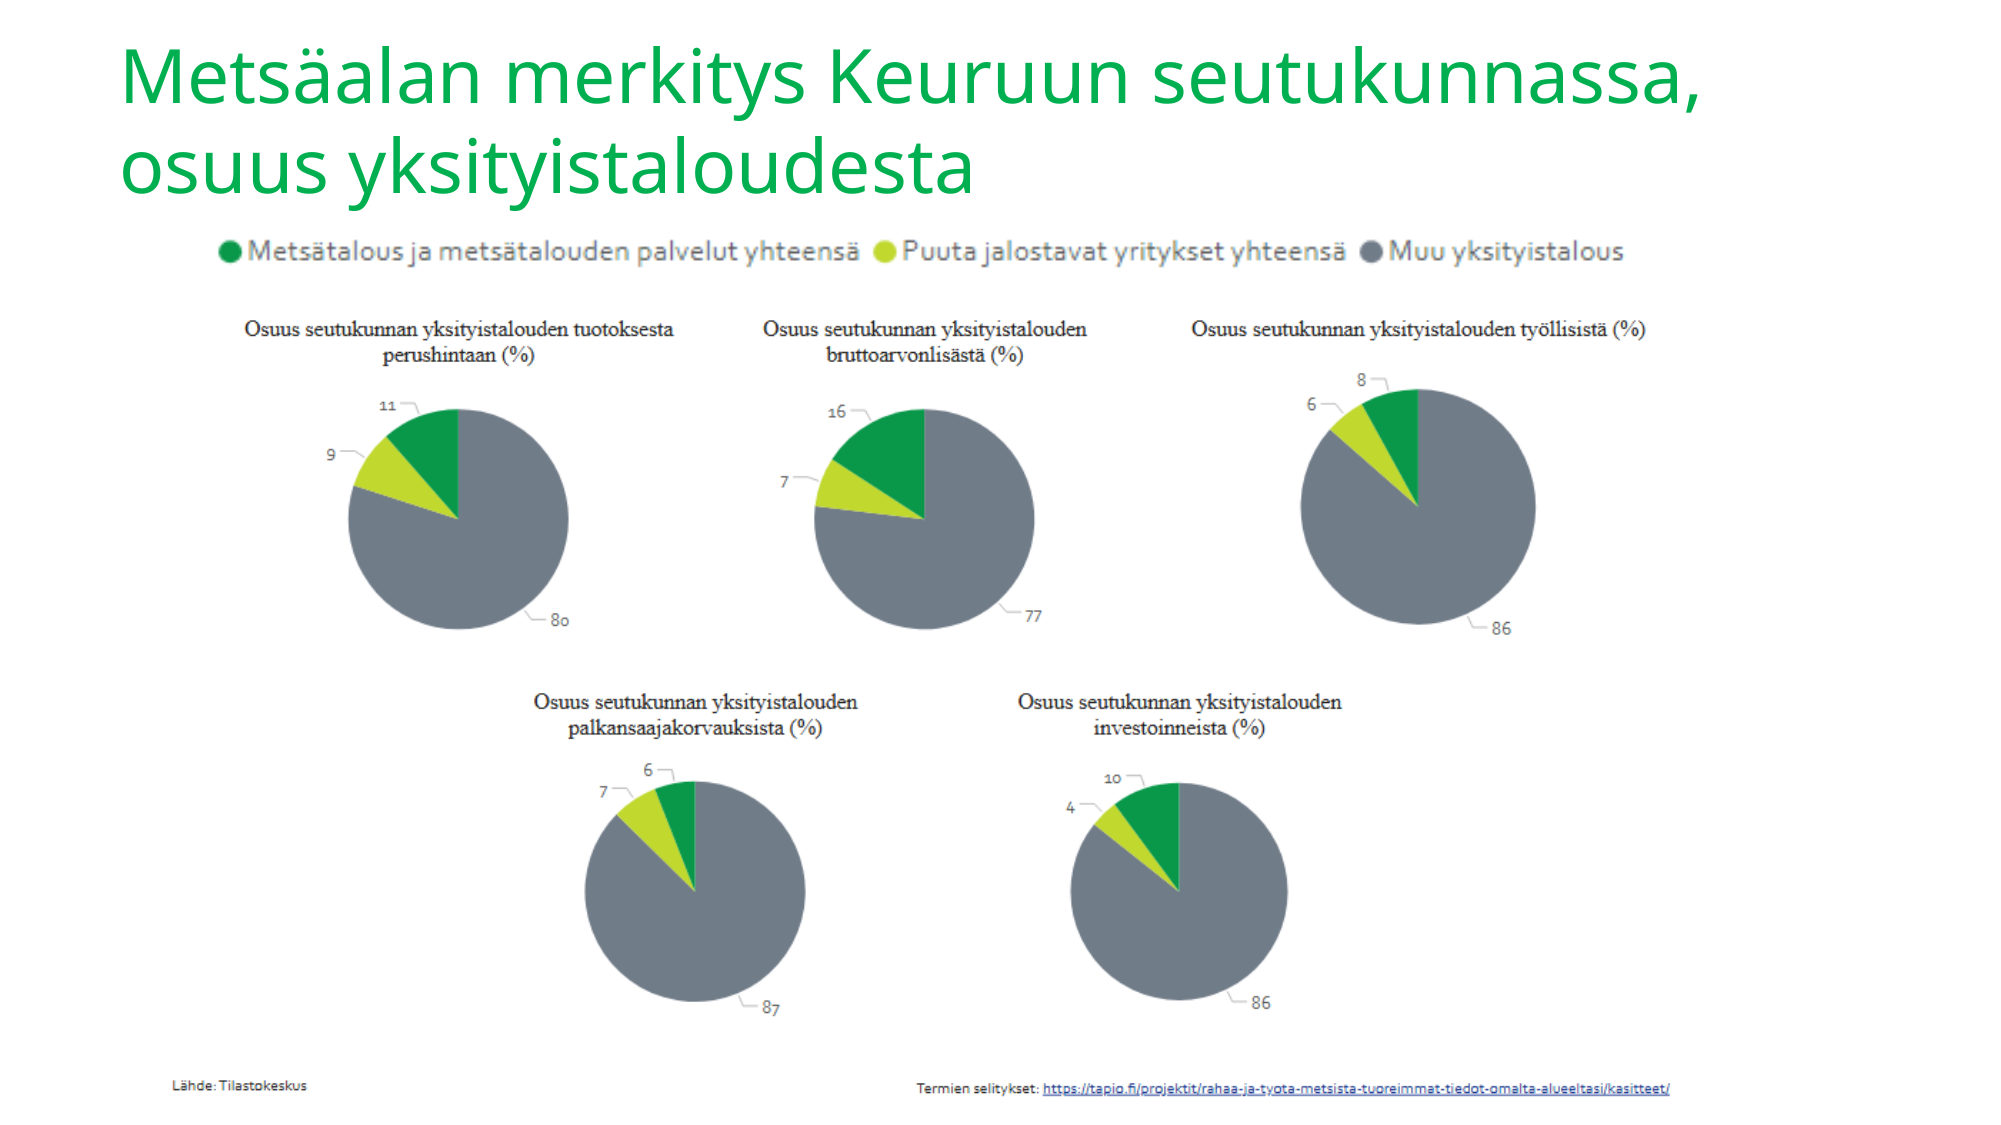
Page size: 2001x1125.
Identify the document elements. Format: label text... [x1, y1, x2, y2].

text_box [104, 229, 1751, 1103]
text_box Metsäalan merkitys Keuruun seutukunnassa, osuus yksityistaloudesta [104, 20, 1826, 216]
